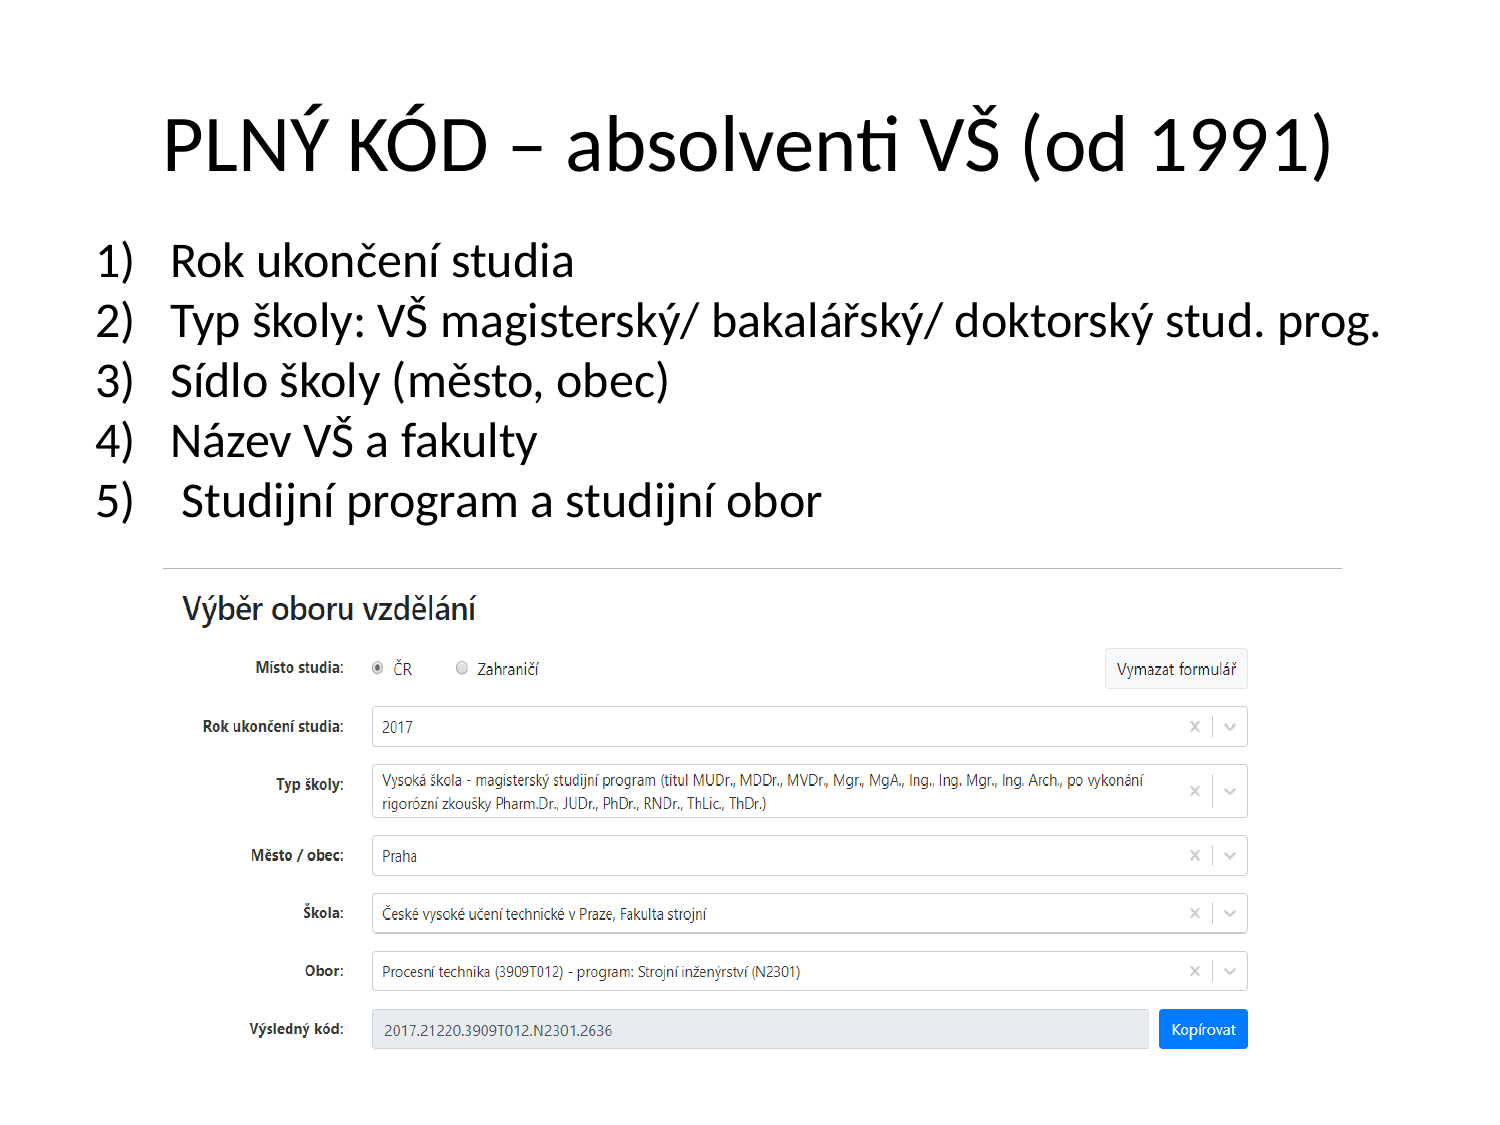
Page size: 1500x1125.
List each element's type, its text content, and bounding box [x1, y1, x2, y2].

title PLNÝ KÓD – absolventi VŠ (od 1991) [75, 45, 1425, 233]
picture [157, 562, 1343, 1081]
list Rok ukončení studia Typ školy: VŠ magisterský/ bakalářský/ doktorský stud. prog. Sídlo školy (město, obec) Název VŠ a fakulty Studijní program a studijní obor [80, 219, 1453, 1047]
